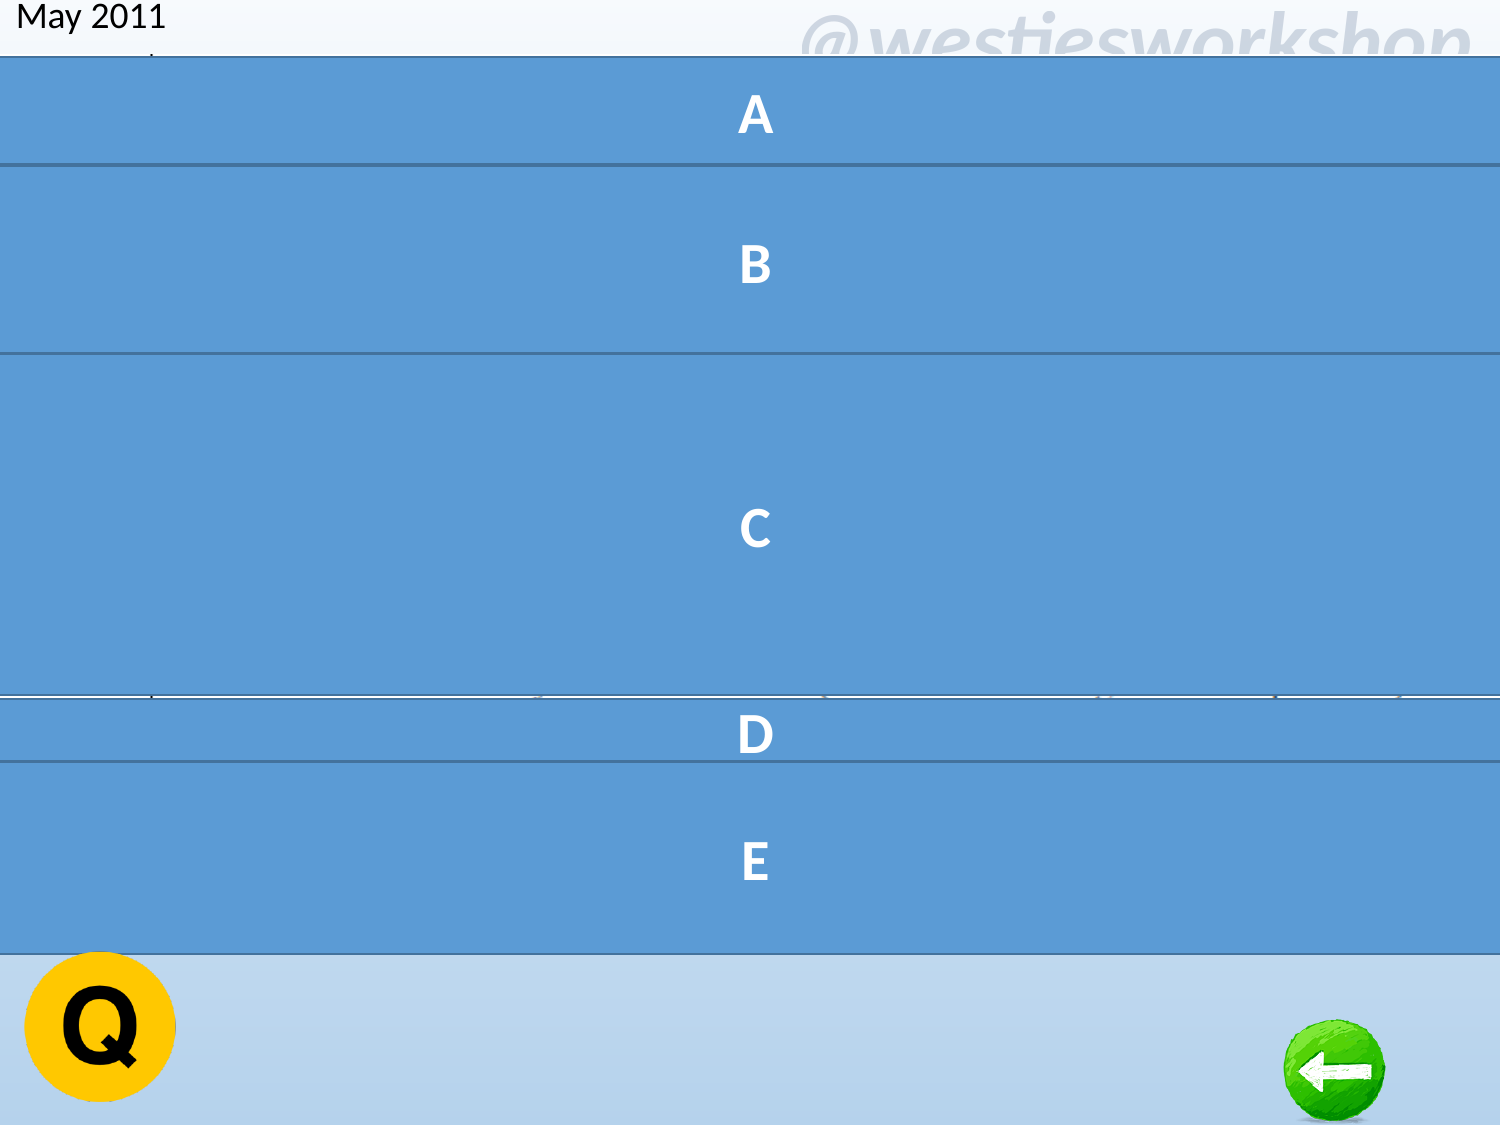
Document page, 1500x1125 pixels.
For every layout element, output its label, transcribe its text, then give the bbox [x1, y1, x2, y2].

picture [0, 54, 1500, 1125]
picture [1281, 1019, 1387, 1125]
text_box May 2011 [1, 0, 182, 44]
